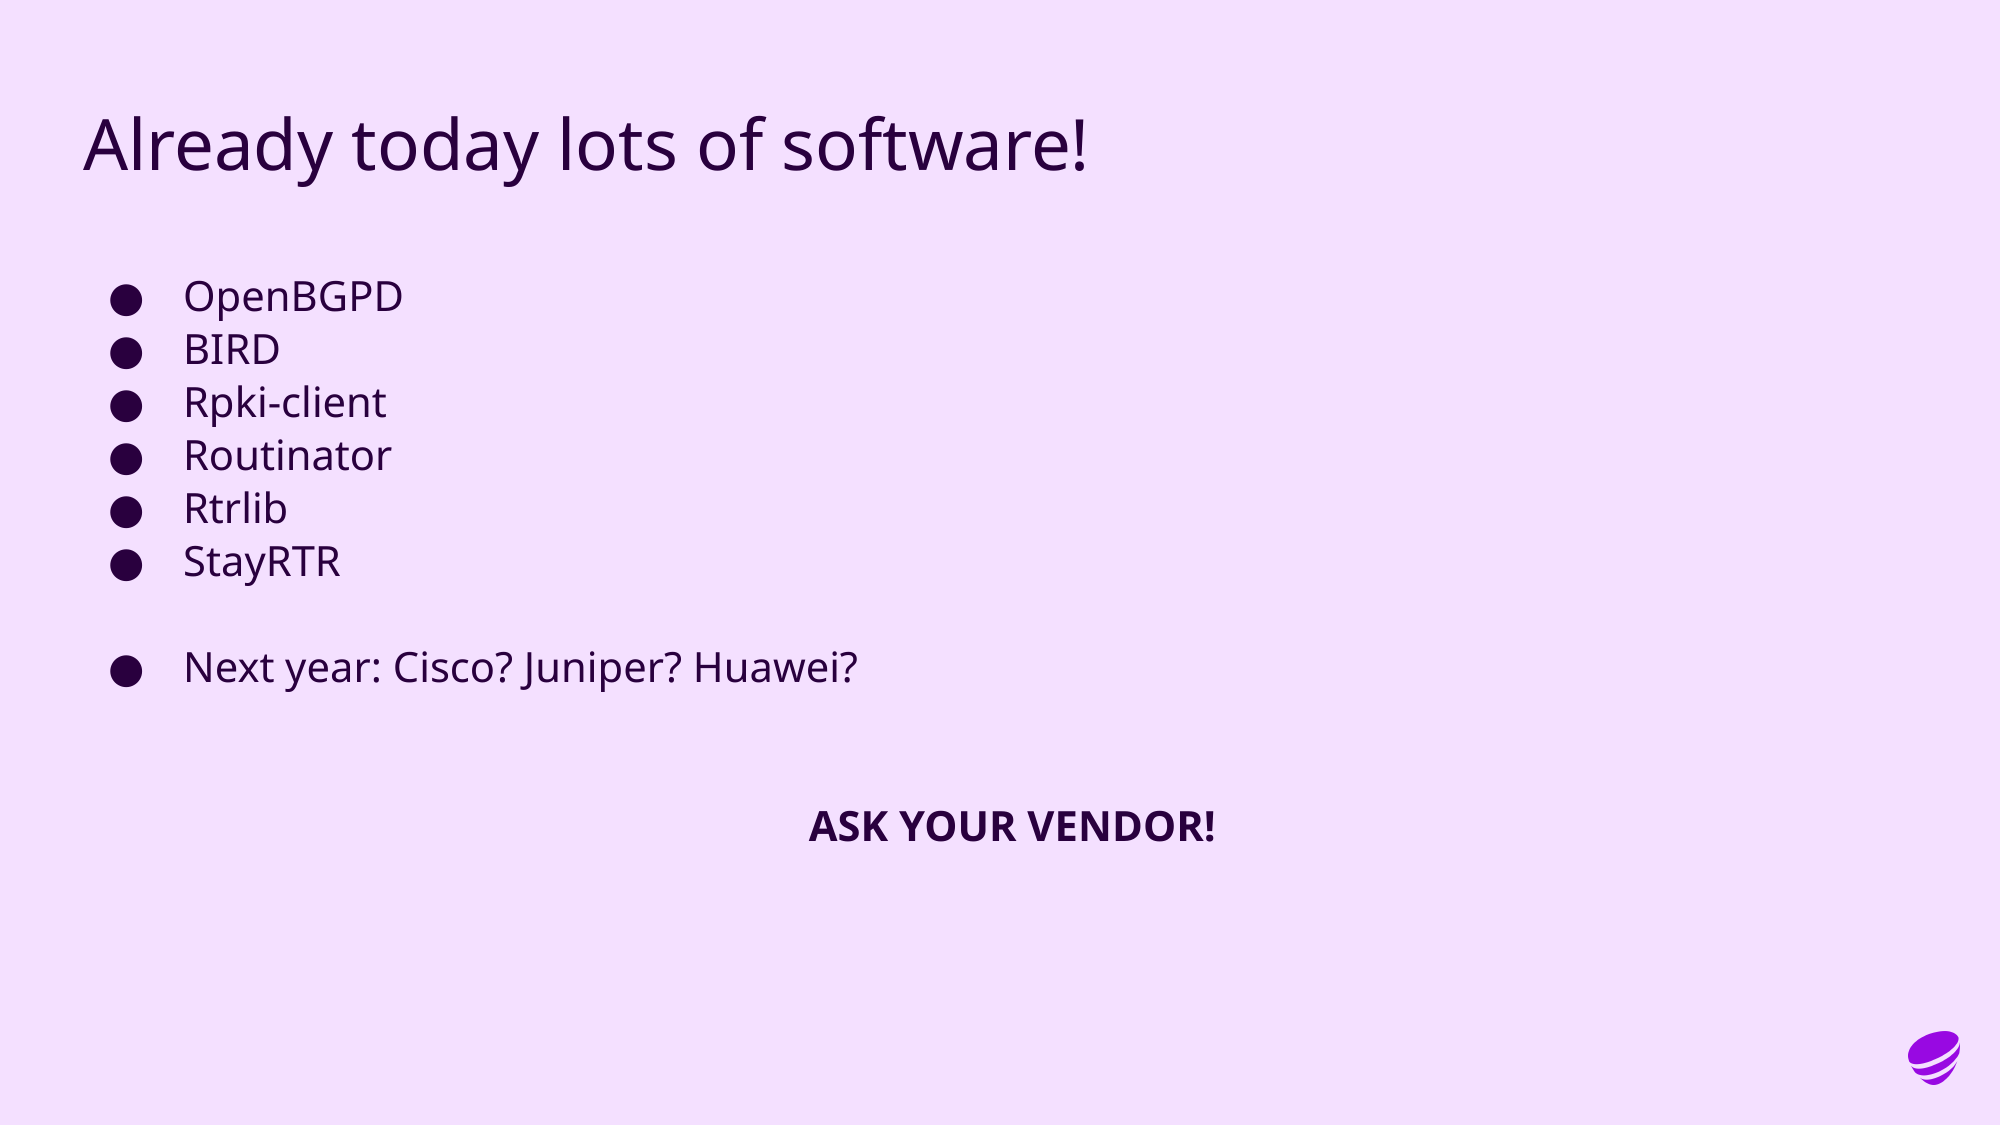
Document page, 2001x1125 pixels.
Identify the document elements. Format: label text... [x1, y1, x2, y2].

picture [1908, 1031, 1960, 1085]
title Already today lots of software! [68, 97, 1932, 223]
list OpenBGPD BIRD Rpki-client Routinator Rtrlib StayRTR Next year: Cisco? Juniper? Huawei? ASK YOUR VENDOR! [68, 252, 1932, 1000]
